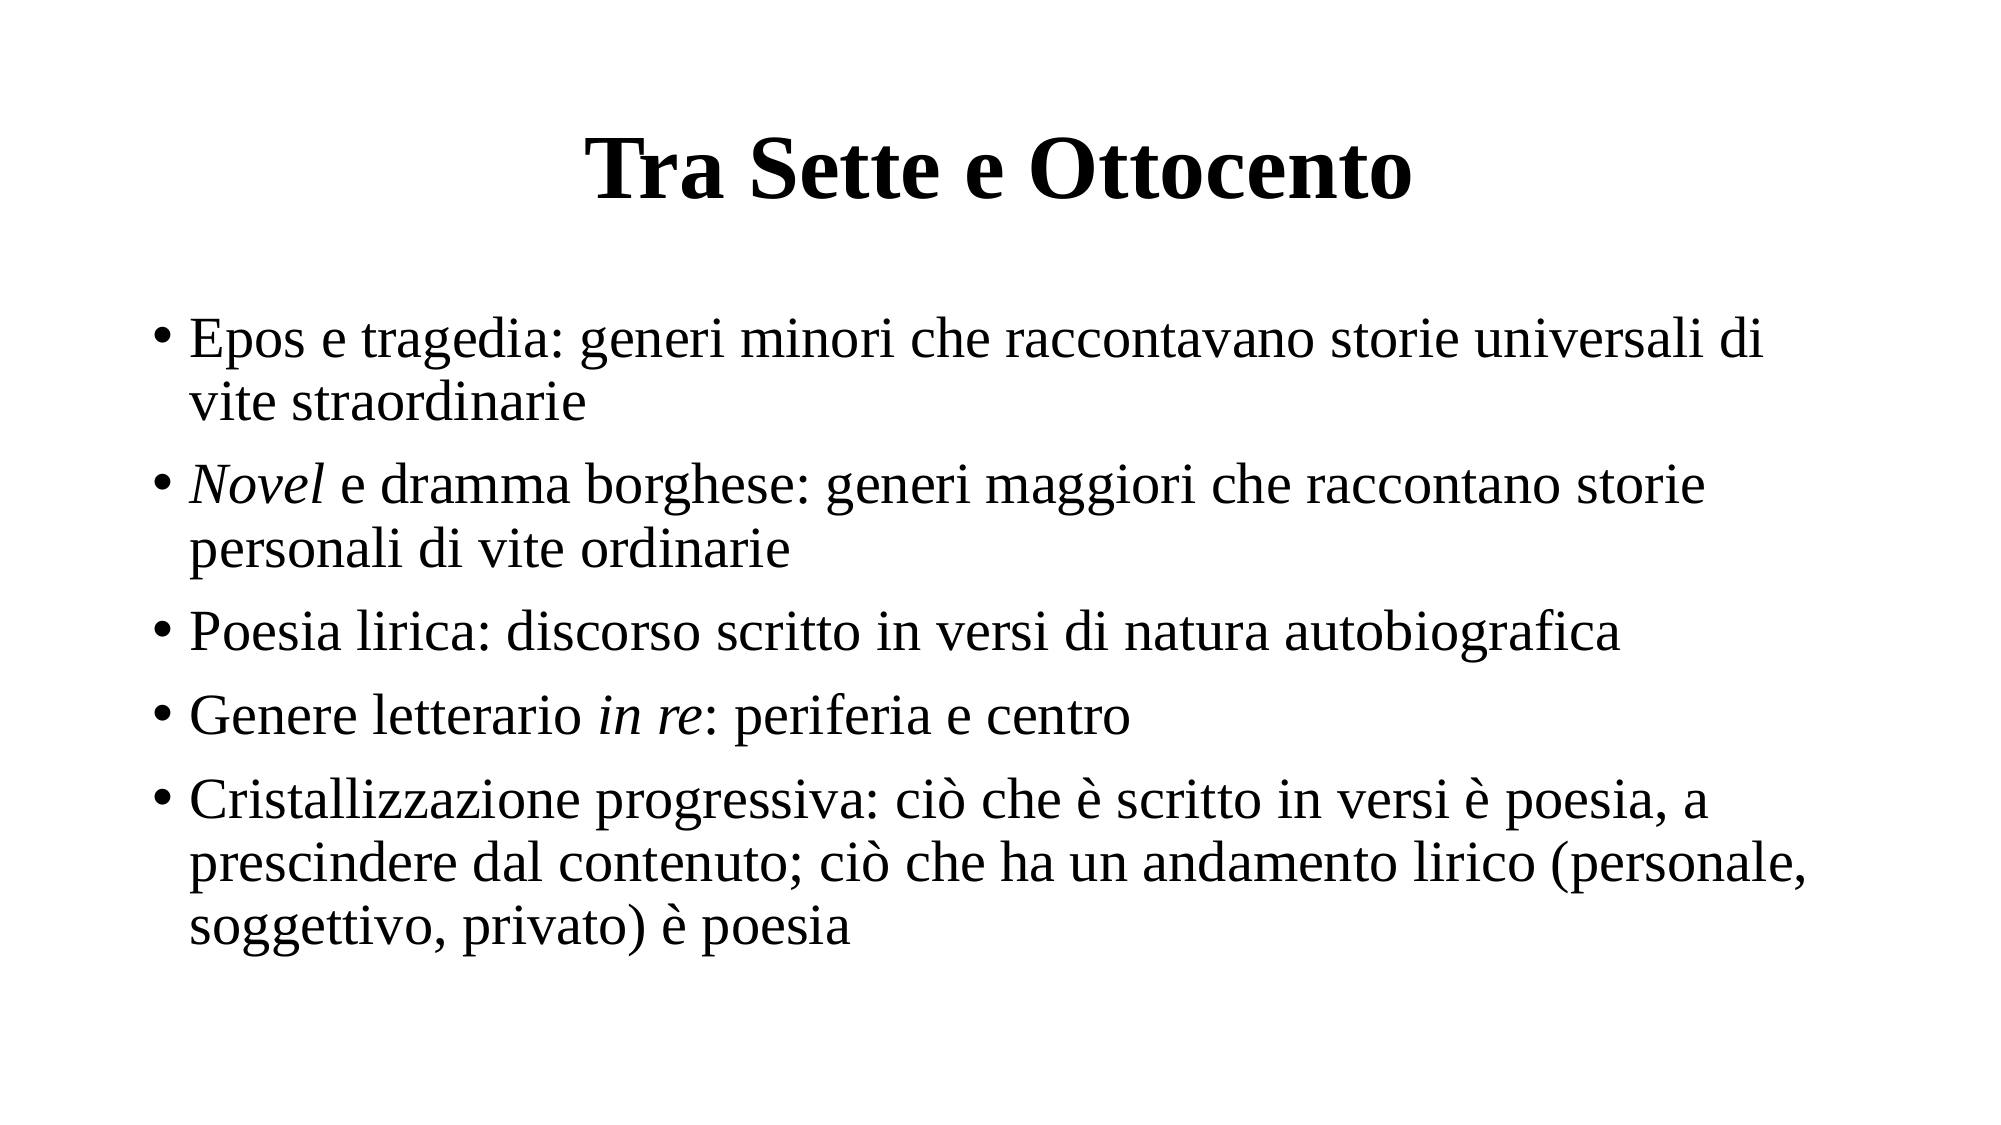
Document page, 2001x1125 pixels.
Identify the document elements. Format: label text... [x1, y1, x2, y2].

title Tra Sette e Ottocento [137, 59, 1863, 278]
list Epos e tragedia: generi minori che raccontavano storie universali di vite straordinarie Novel e dramma borghese: generi maggiori che raccontano storie personali di vite ordinarie Poesia lirica: discorso scritto in versi di natura autobiografica Genere letterario in re: periferia e centro Cristallizzazione progressiva: ciò che è scritto in versi è poesia, a prescindere dal contenuto; ciò che ha un andamento lirico (personale, soggettivo, privato) è poesia [137, 299, 1863, 1014]
